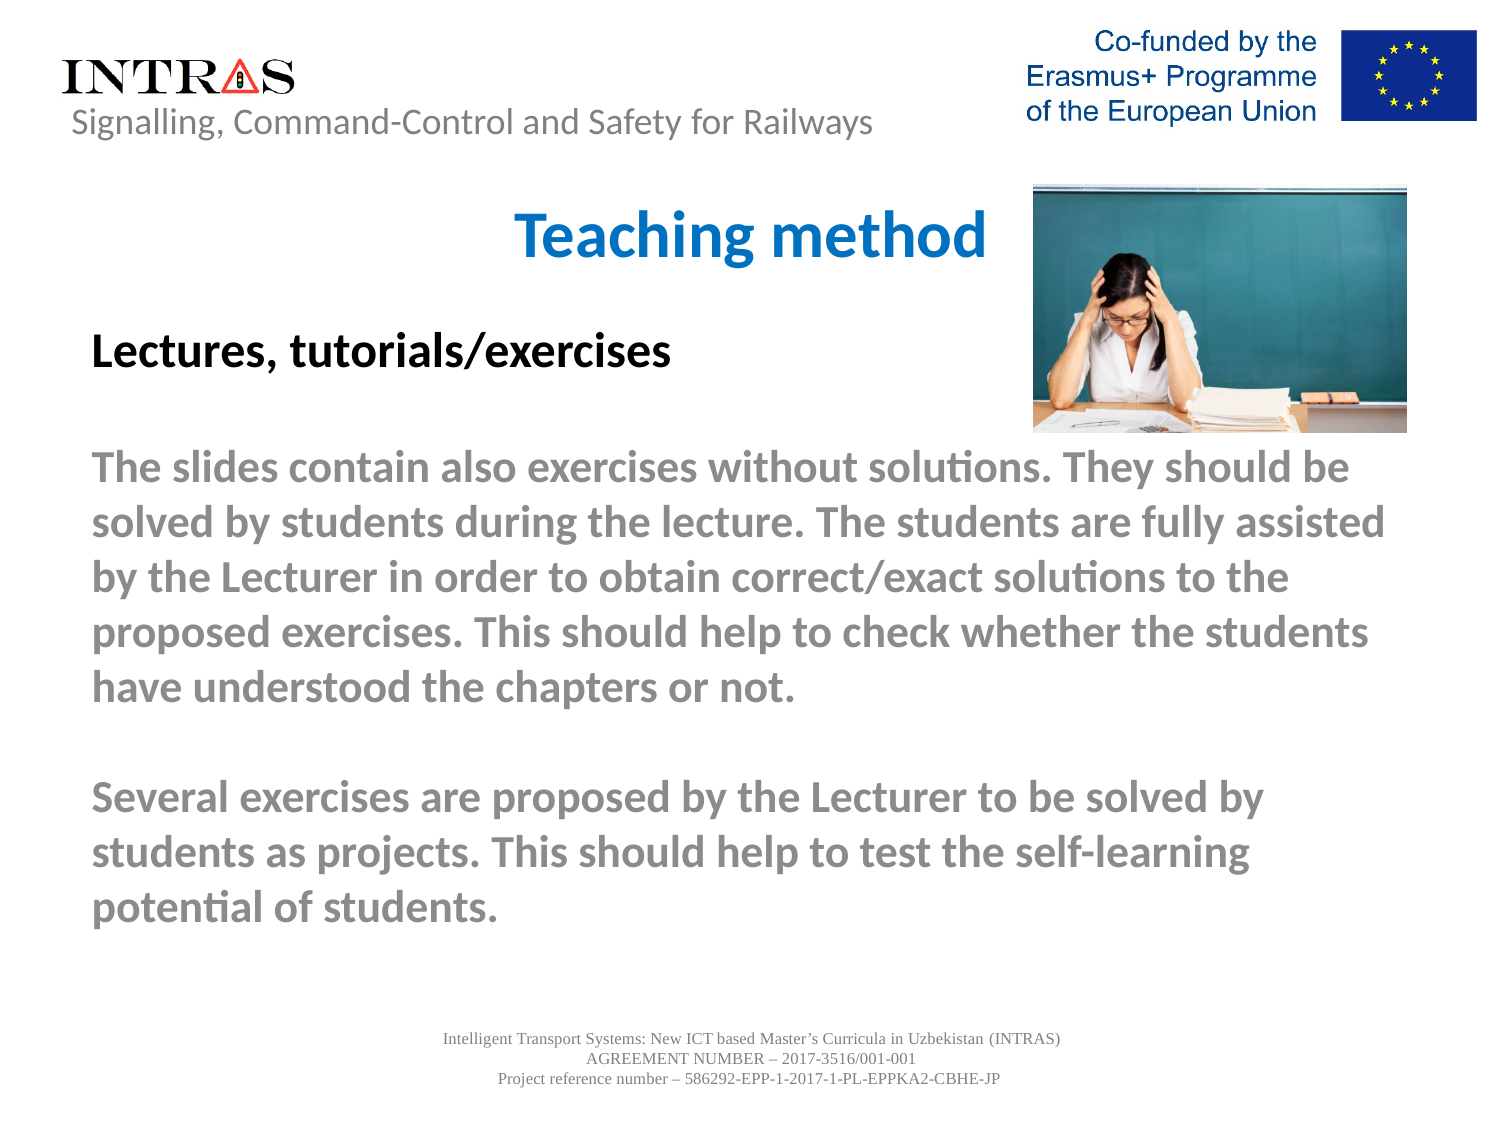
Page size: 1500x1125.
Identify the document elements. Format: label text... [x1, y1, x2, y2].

text_box Lectures, tutorials/exercises The slides contain also exercises without solutions. They should be solved by students during the lecture. The students are fully assisted by the Lecturer in order to obtain correct/exact solutions to the proposed exercises. This should help to check whether the students have understood the chapters or not. Several exercises are proposed by the Lecturer to be solved by students as projects. This should help to test the self-learning potential of students. [76, 309, 1427, 1000]
picture [999, 3, 1500, 147]
text_box Teaching method [76, 137, 1427, 309]
text_box Signalling, Command-Control and Safety for Railways [29, 89, 916, 150]
text_box Intelligent Transport Systems: New ICT based Master’s Curricula in Uzbekistan (INTRAS) AGREEMENT NUMBER – 2017-3516/001-001 Project reference number – 586292-EPP-1-2017-1-PL-EPPKA2-CBHE-JP [219, 1020, 1285, 1120]
picture [60, 53, 296, 89]
picture [1033, 184, 1407, 433]
